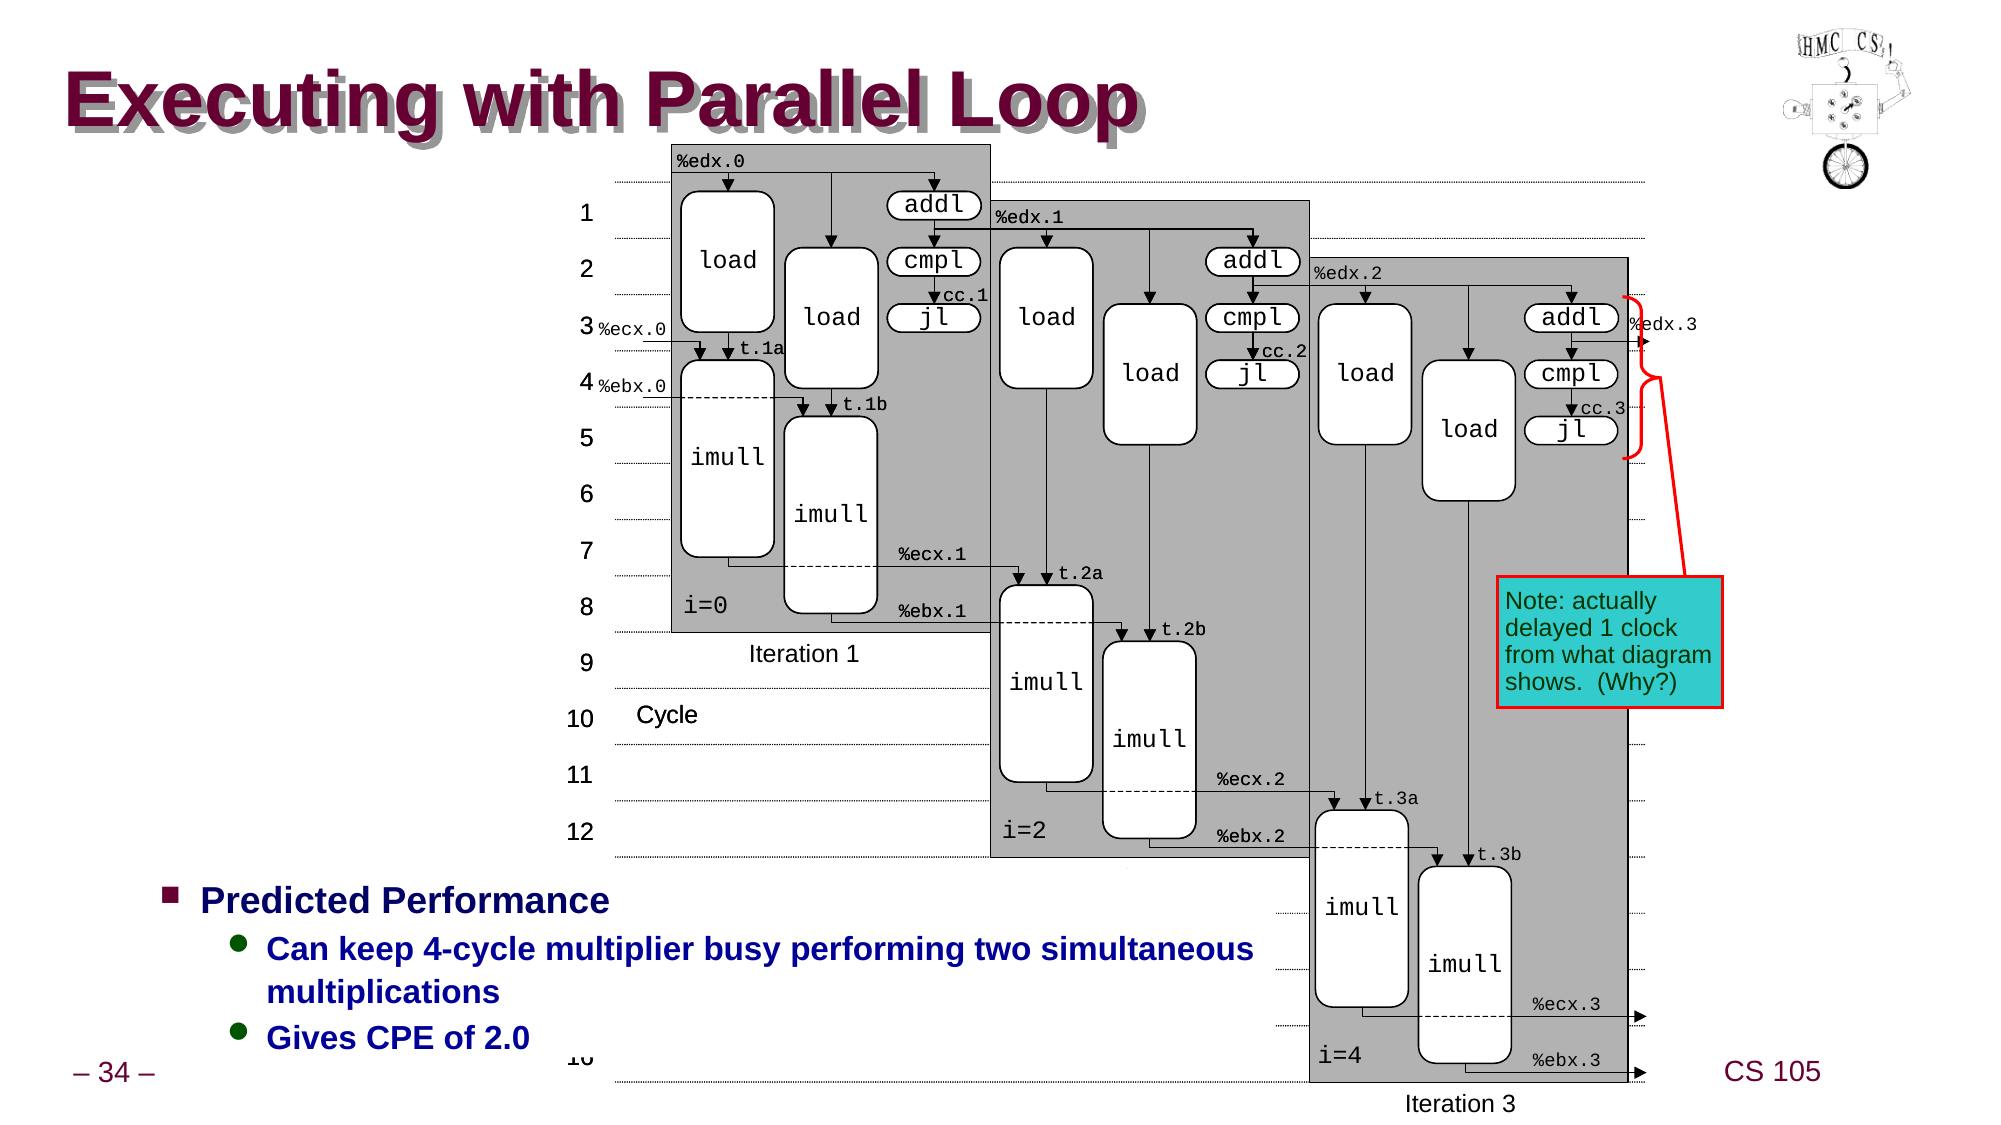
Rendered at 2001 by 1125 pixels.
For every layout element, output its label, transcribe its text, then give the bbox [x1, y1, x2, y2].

title Executing with Parallel Loop [63, 40, 1750, 163]
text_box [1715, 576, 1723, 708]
list Predicted Performance Can keep 4-cycle multiplier busy performing two simultaneous multiplications Gives CPE of 2.0 [63, 868, 544, 1058]
picture [1783, 24, 1911, 189]
picture [549, 143, 1711, 1125]
